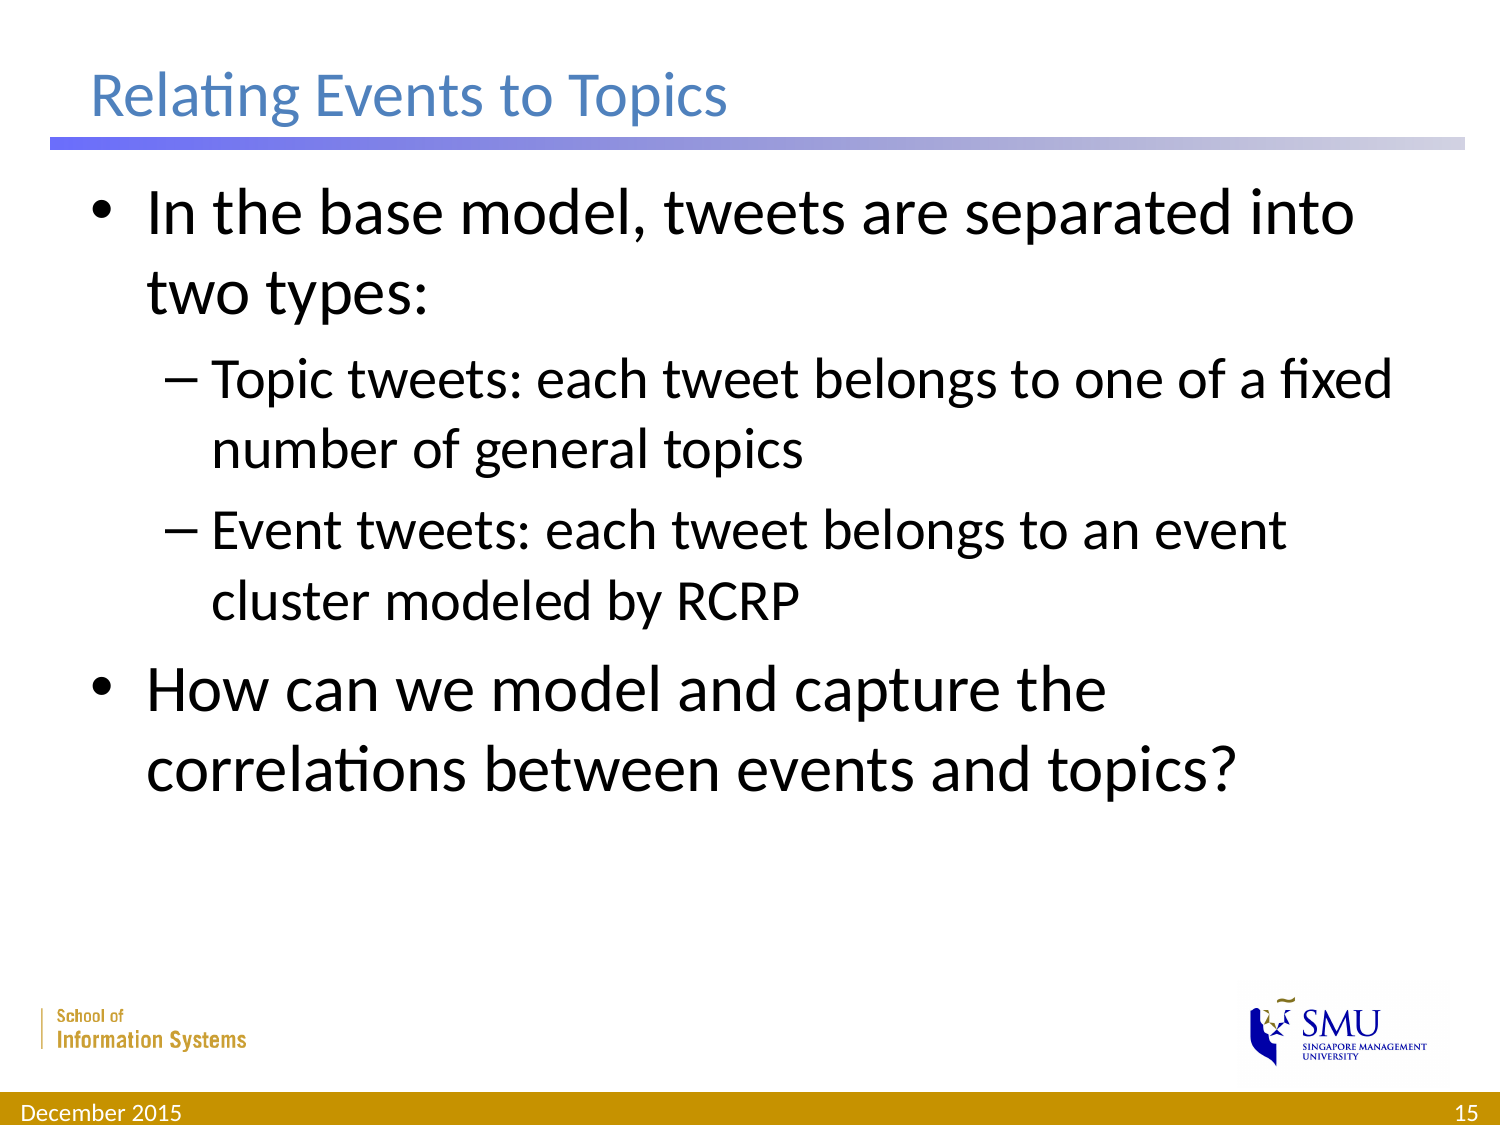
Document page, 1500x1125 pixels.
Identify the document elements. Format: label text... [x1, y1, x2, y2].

picture [24, 1000, 252, 1060]
title Relating Events to Topics [75, 45, 1425, 138]
picture [1237, 980, 1450, 1088]
slide_number 15 [1144, 1094, 1495, 1125]
list In the base model, tweets are separated into two types: Topic tweets: each tweet belongs to one of a fixed number of general topics Event tweets: each tweet belongs to an event cluster modeled by RCRP How can we model and capture the correlations between events and topics? [75, 160, 1425, 1005]
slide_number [5, 1094, 356, 1125]
